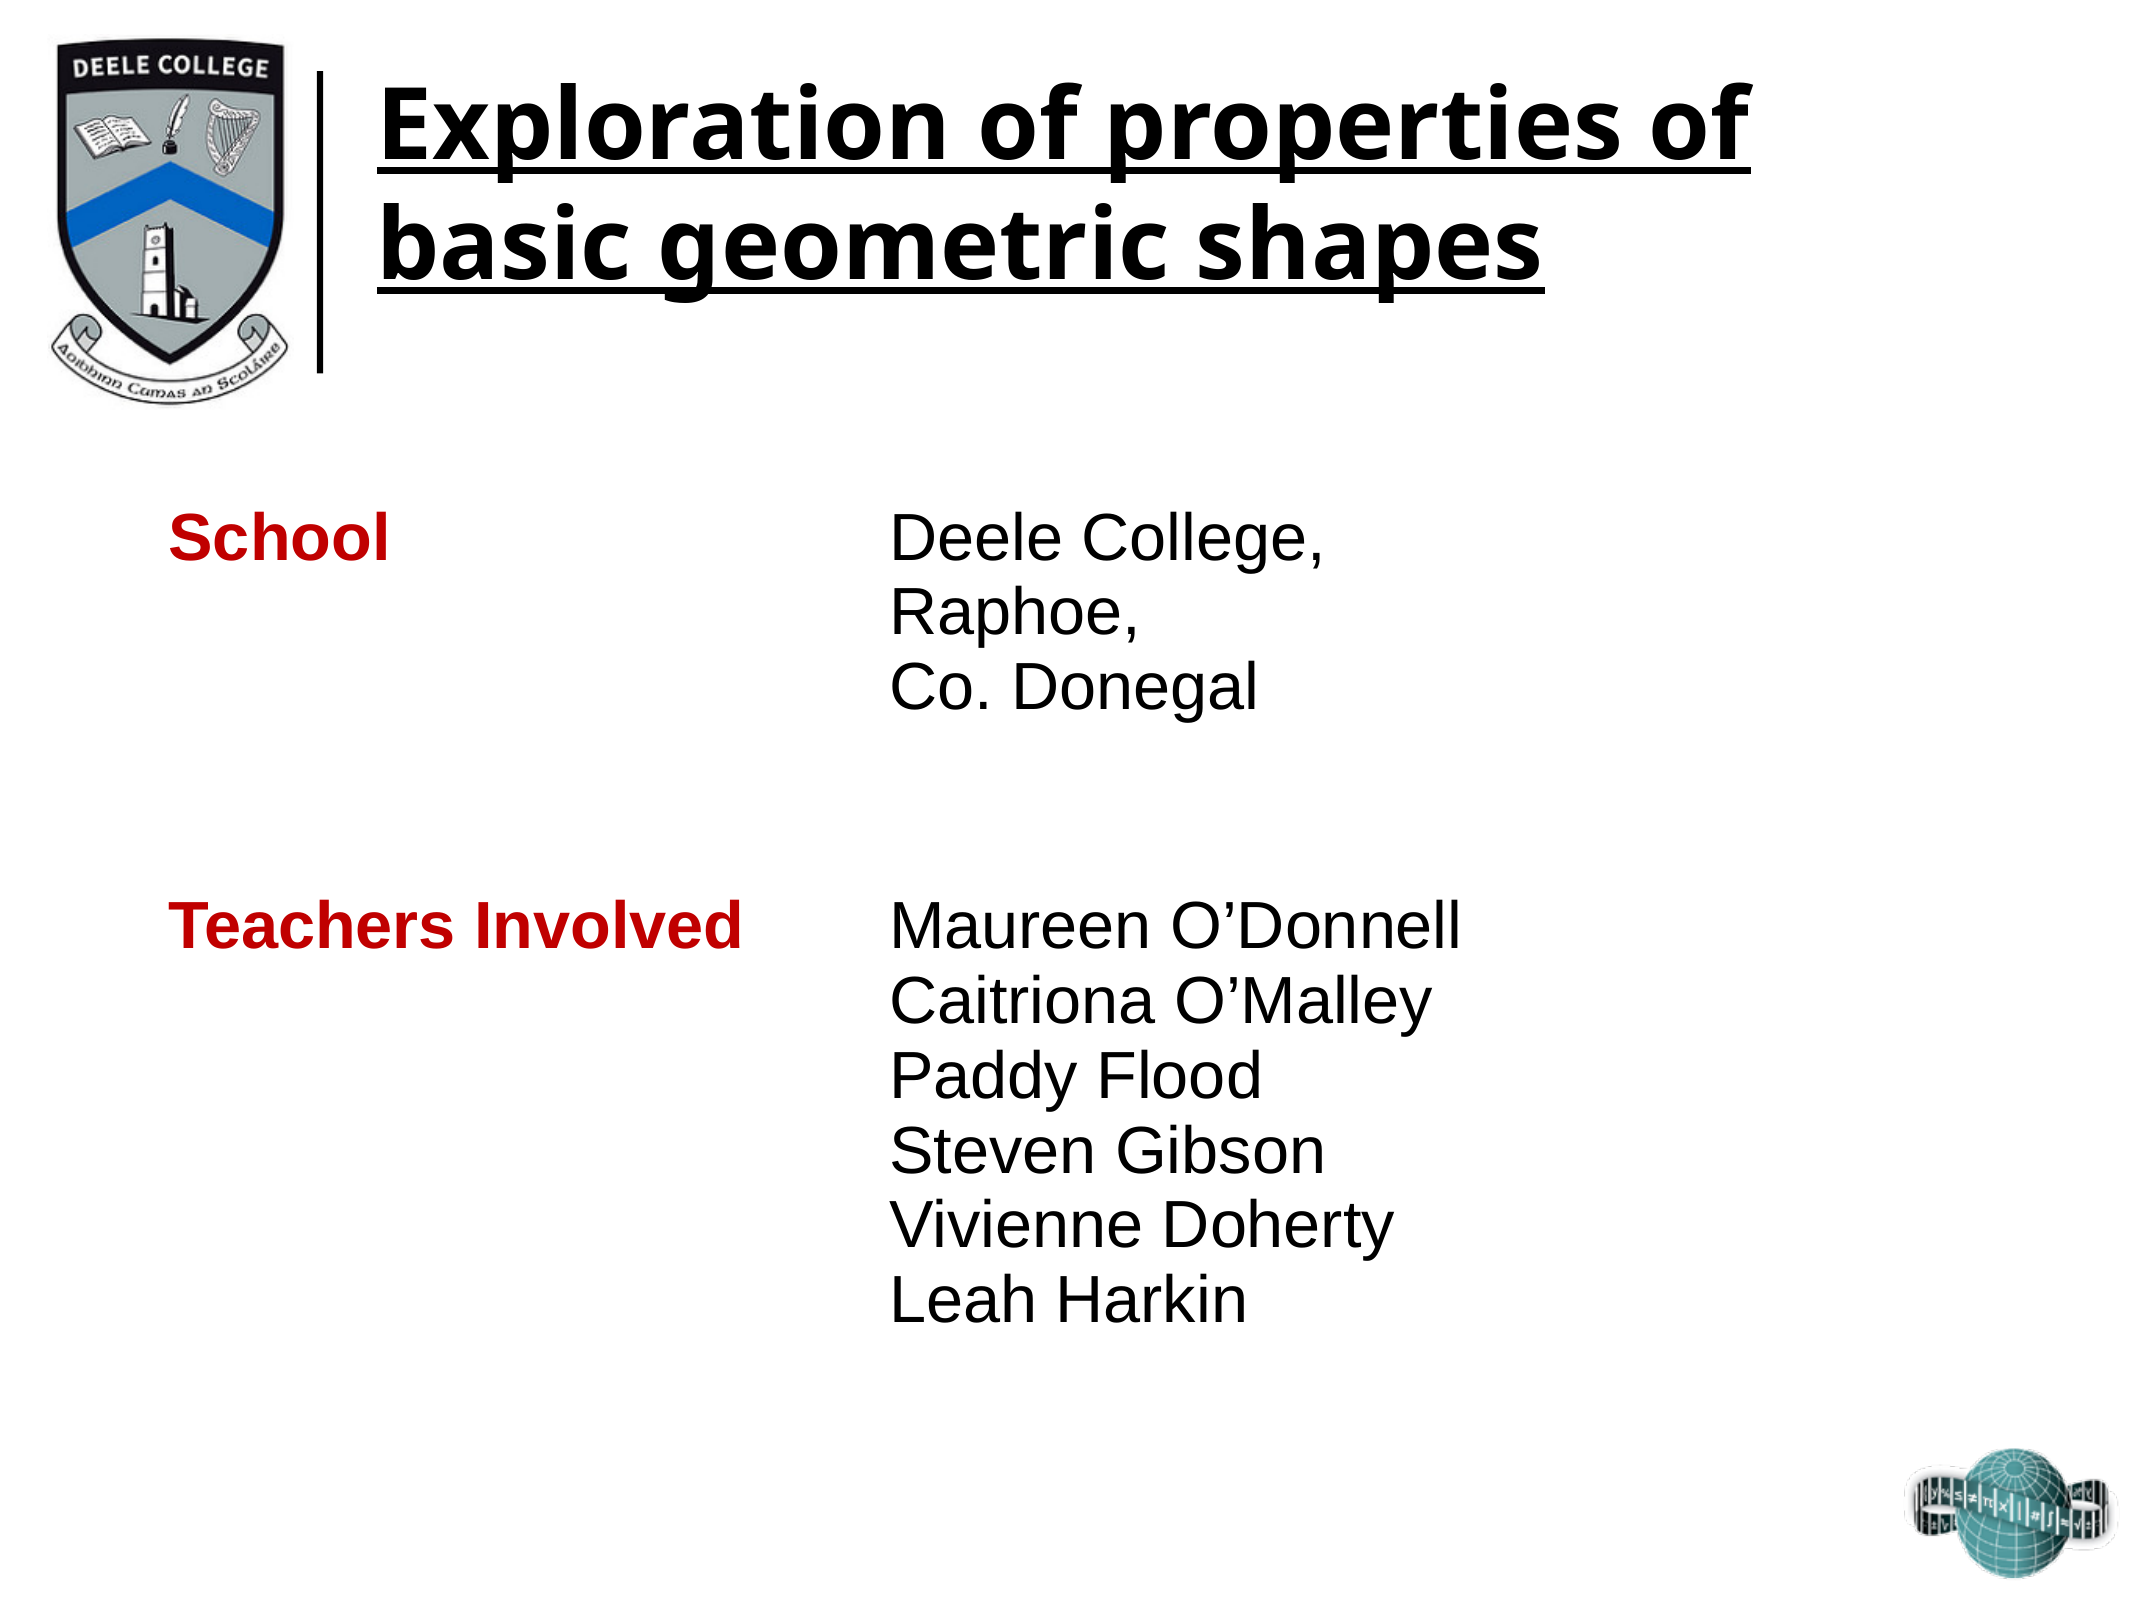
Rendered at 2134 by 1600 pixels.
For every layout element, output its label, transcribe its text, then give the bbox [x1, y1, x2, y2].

picture [47, 34, 294, 410]
title Exploration of properties of basic geometric shapes [355, 197, 1992, 401]
table_header Deele College, Raphoe, Co. Donegal [875, 493, 1979, 878]
table_cell Maureen O’Donnell Caitriona O’Malley Paddy Flood Steven Gibson Vivienne Doherty Leah Harkin [875, 884, 1979, 1344]
table_cell Teachers Involved [154, 884, 873, 1344]
picture [1895, 1448, 2126, 1599]
table_header School [154, 493, 873, 878]
